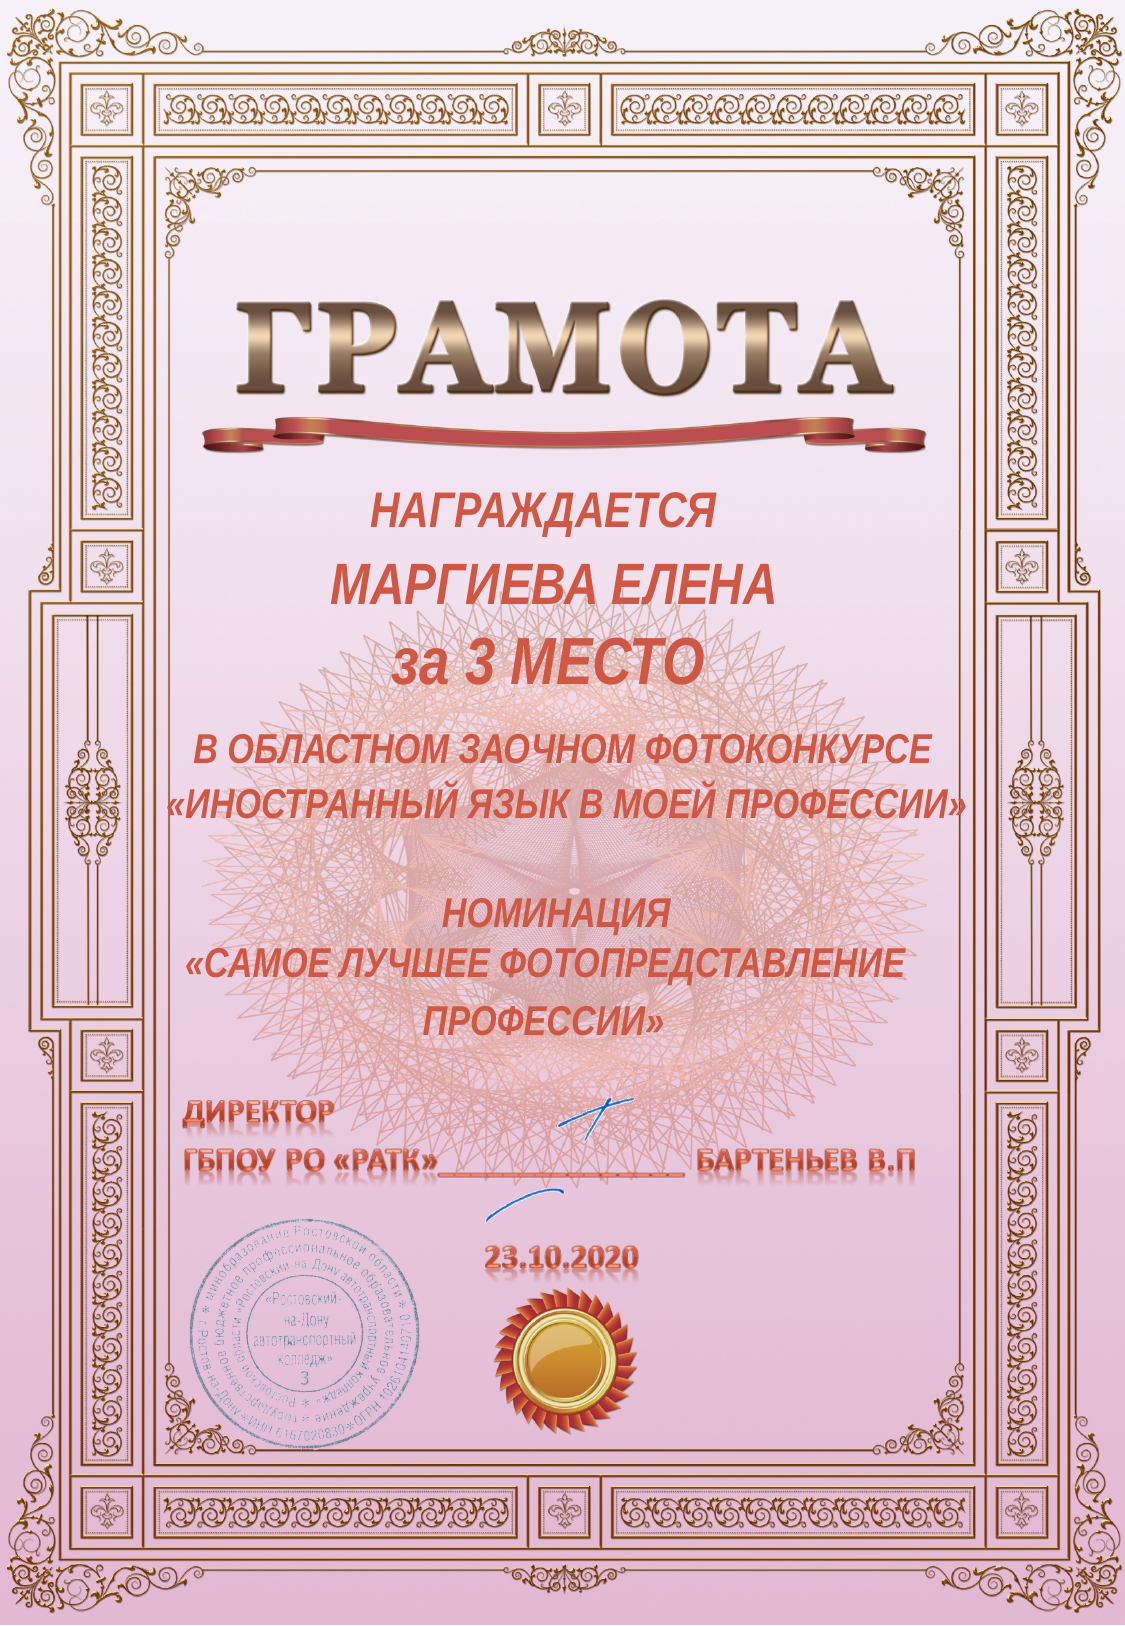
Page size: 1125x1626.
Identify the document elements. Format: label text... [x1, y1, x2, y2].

list Награждается маргиева елена за 3 место в областном заочном фотоконкурсе «иностранный язык в моей профессии» номинация «самое лучшее фотопредставление профессии» [56, 469, 1069, 1543]
picture [0, 0, 1125, 1625]
